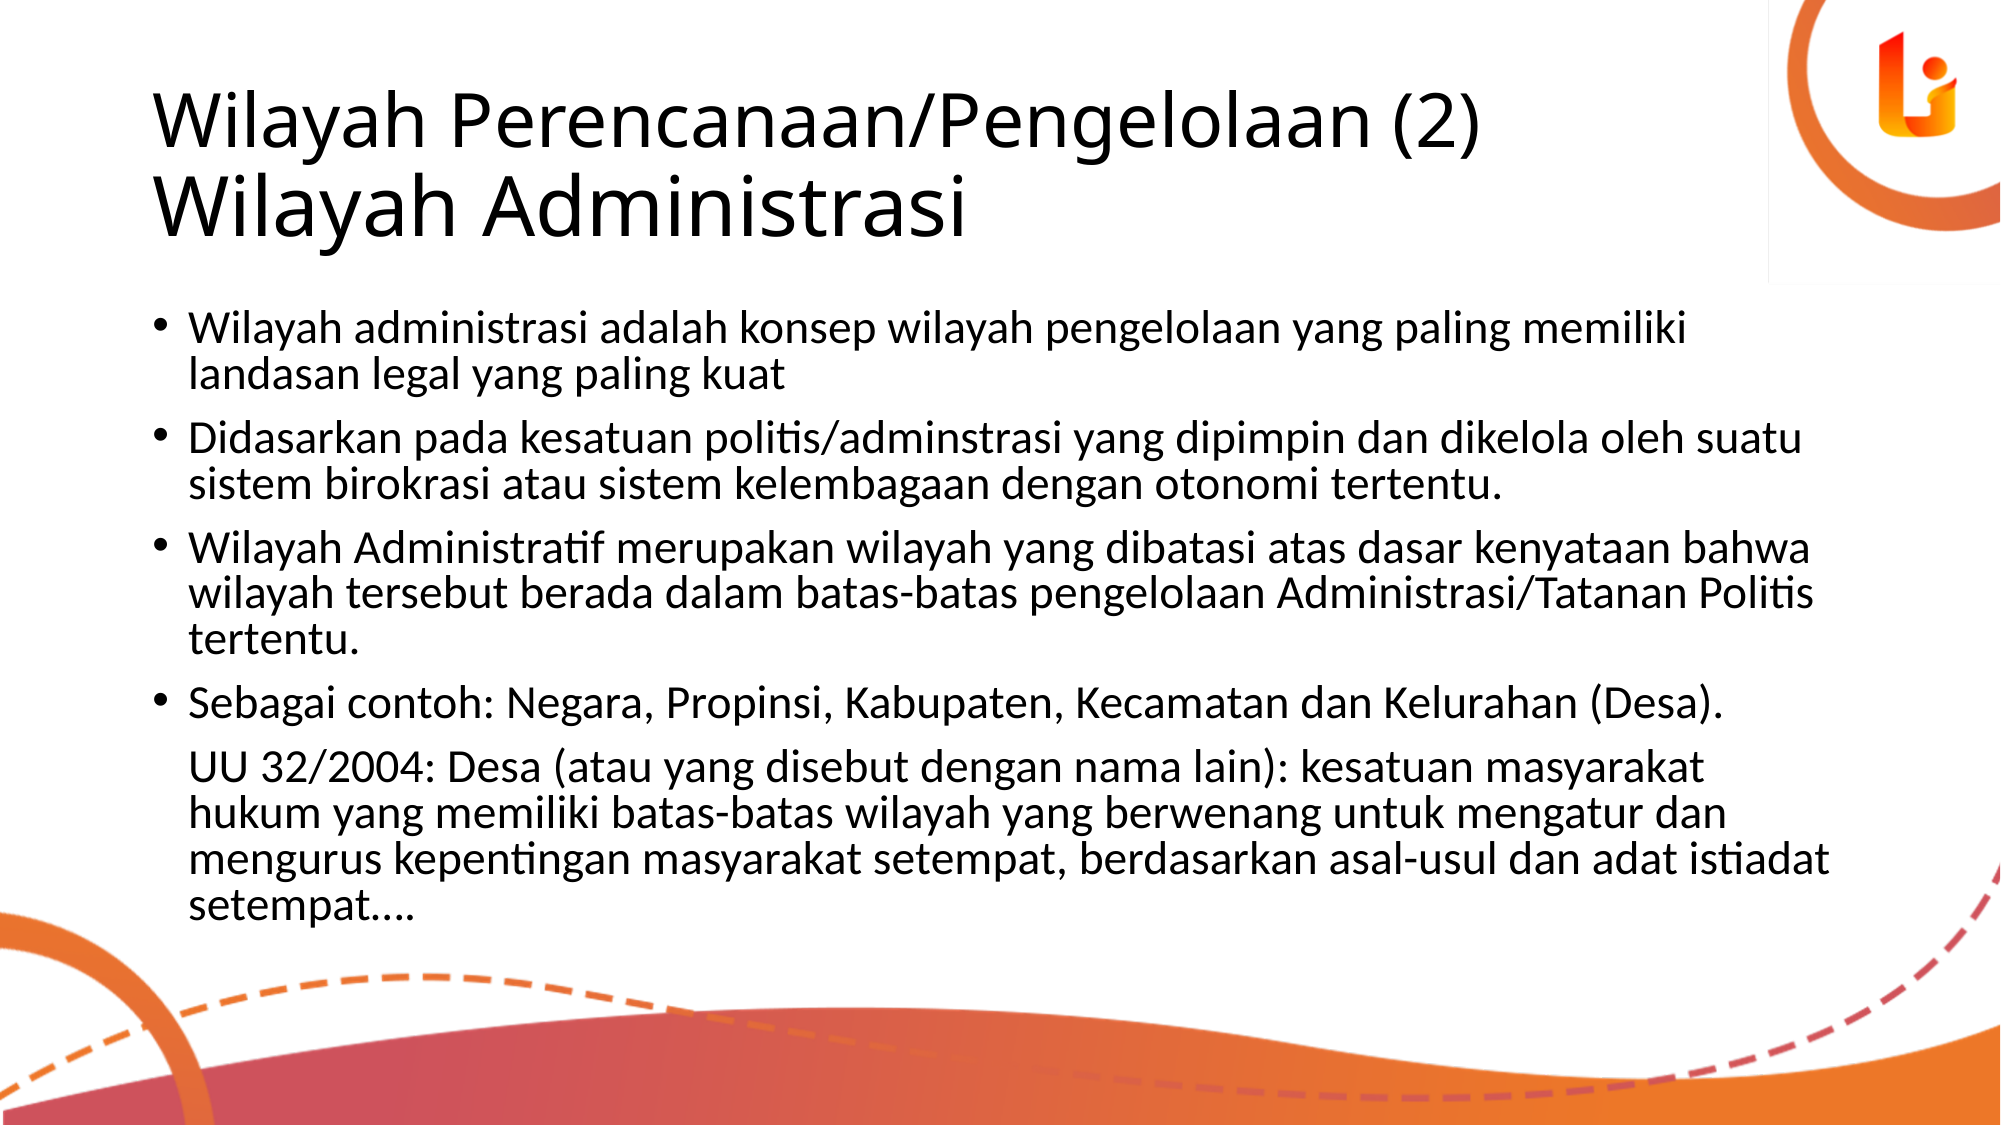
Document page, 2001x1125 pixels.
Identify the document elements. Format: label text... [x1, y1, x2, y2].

list Wilayah administrasi adalah konsep wilayah pengelolaan yang paling memiliki landasan legal yang paling kuat Didasarkan pada kesatuan politis/adminstrasi yang dipimpin dan dikelola oleh suatu sistem birokrasi atau sistem kelembagaan dengan otonomi tertentu. Wilayah Administratif merupakan wilayah yang dibatasi atas dasar kenyataan bahwa wilayah tersebut berada dalam batas-batas pengelolaan Administrasi/Tatanan Politis tertentu. Sebagai contoh: Negara, Propinsi, Kabupaten, Kecamatan dan Kelurahan (Desa). UU 32/2004: Desa (atau yang disebut dengan nama lain): kesatuan masyarakat hukum yang memiliki batas-batas wilayah yang berwenang untuk mengatur dan mengurus kepentingan masyarakat setempat, berdasarkan asal-usul dan adat istiadat setempat…. [137, 299, 1863, 1014]
title Wilayah Perencanaan/Pengelolaan (2) Wilayah Administrasi [137, 59, 1863, 278]
picture [0, 0, 2001, 1125]
